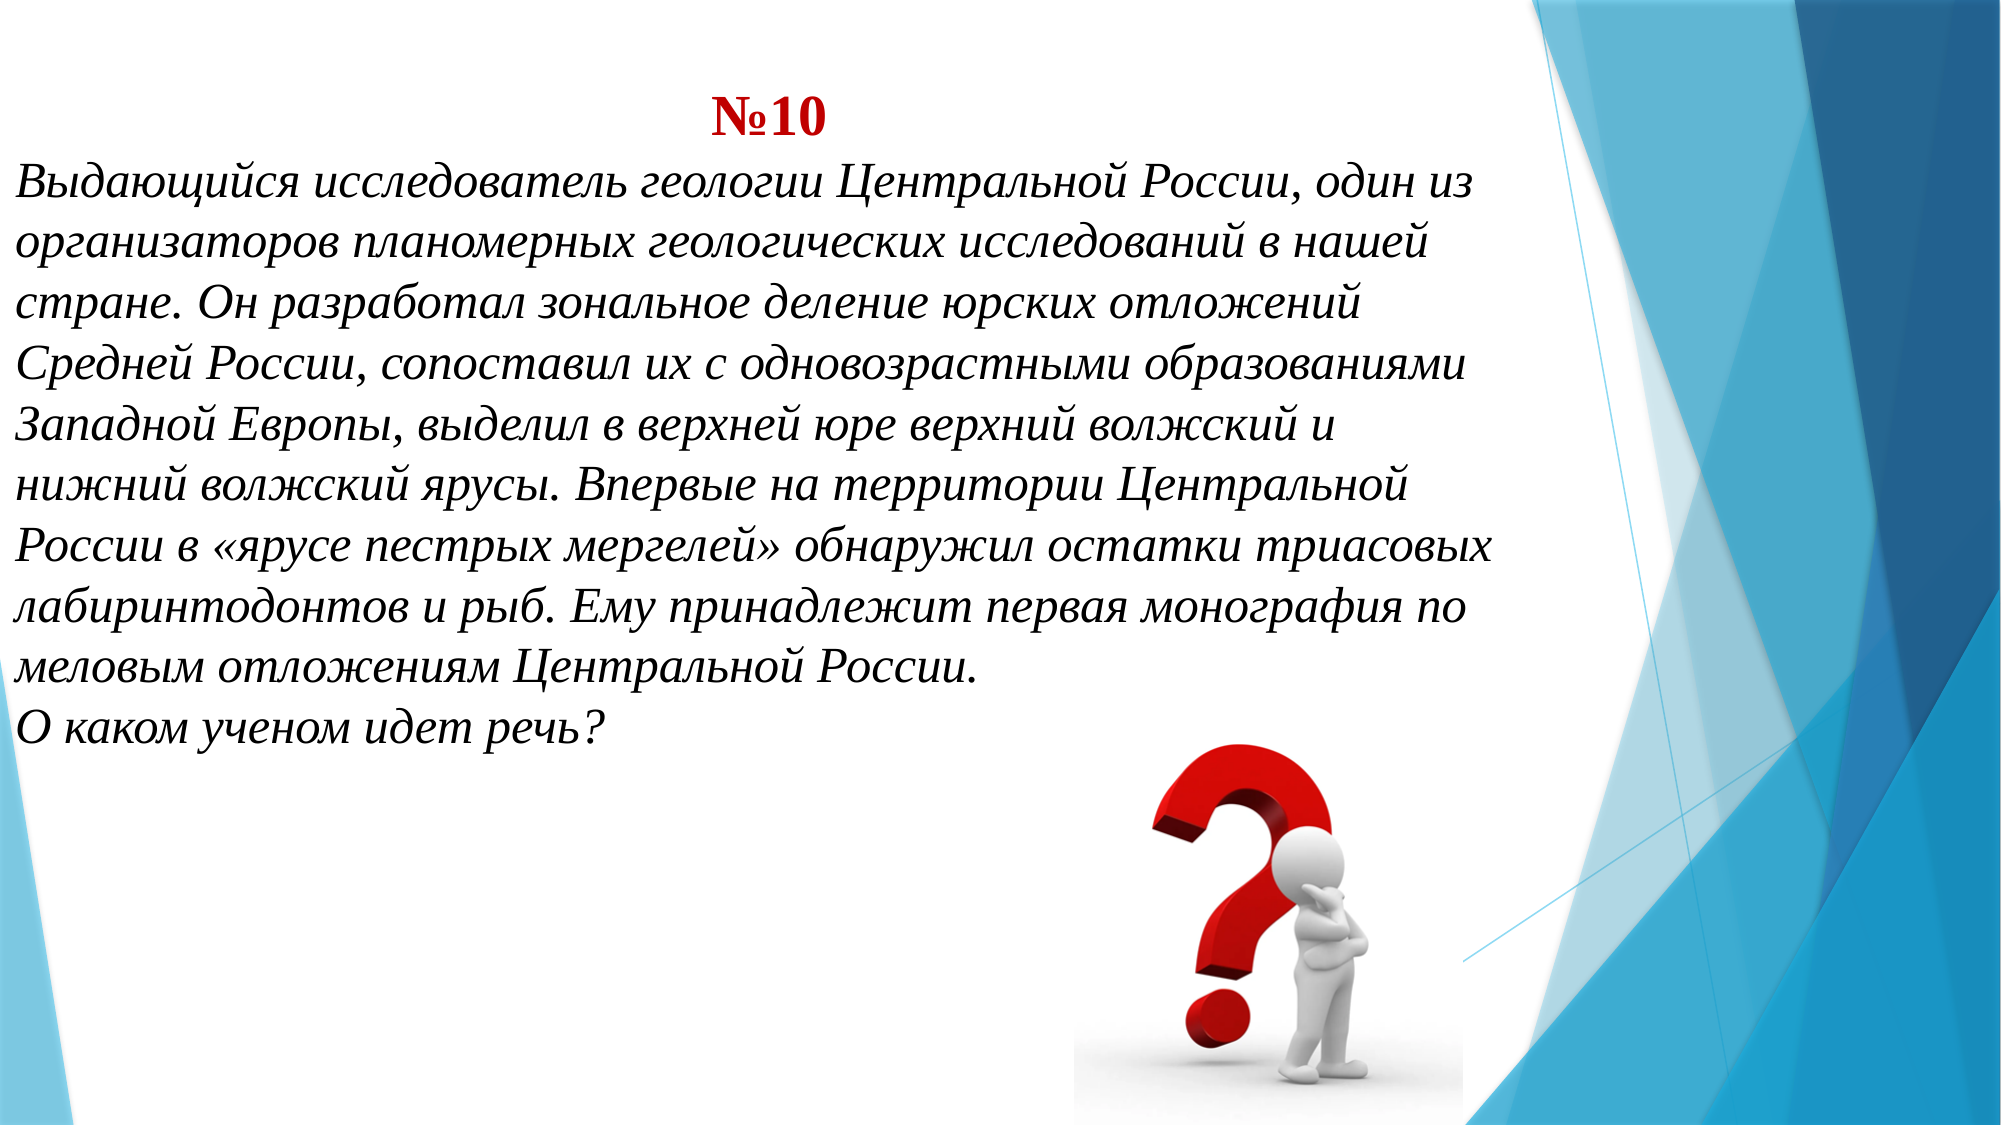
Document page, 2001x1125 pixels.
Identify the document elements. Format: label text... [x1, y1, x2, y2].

title №10 Выдающийся исследователь геологии Центральной России, один из организаторов планомерных геологических исследований в нашей стране. Он разработал зональное деление юрских отложений Средней России, сопоставил их с одновозрастными образованиями Западной Европы, выделил в верхней юре верхний волжский и нижний волжский ярусы. Впервые на территории Центральной России в «ярусе пестрых мергелей» обнаружил остатки триасовых лабиринтодонтов и рыб. Ему принадлежит первая монография по меловым отложениям Центральной России. О каком ученом идет речь? [0, 0, 1535, 768]
picture [1073, 722, 1463, 1125]
